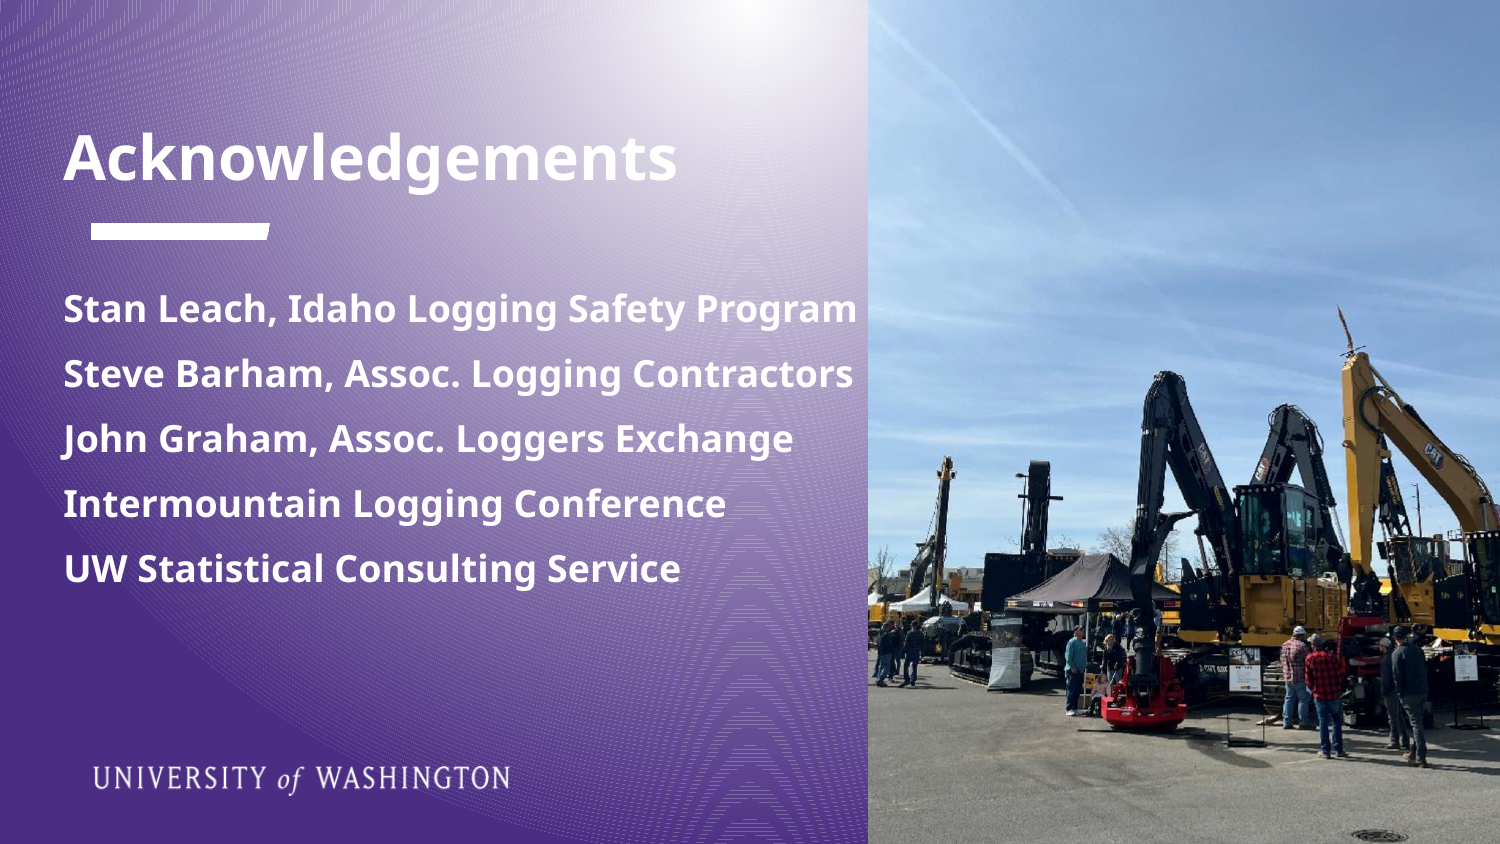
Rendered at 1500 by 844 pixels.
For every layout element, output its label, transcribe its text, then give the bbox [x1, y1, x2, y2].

list Stan Leach, Idaho Logging Safety Program Steve Barham, Assoc. Logging Contractors John Graham, Assoc. Loggers Exchange Intermountain Logging Conference UW Statistical Consulting Service [48, 277, 756, 666]
picture [93, 766, 510, 796]
picture [761, 0, 1500, 843]
title Acknowledgements [48, 37, 867, 201]
picture [91, 223, 270, 240]
